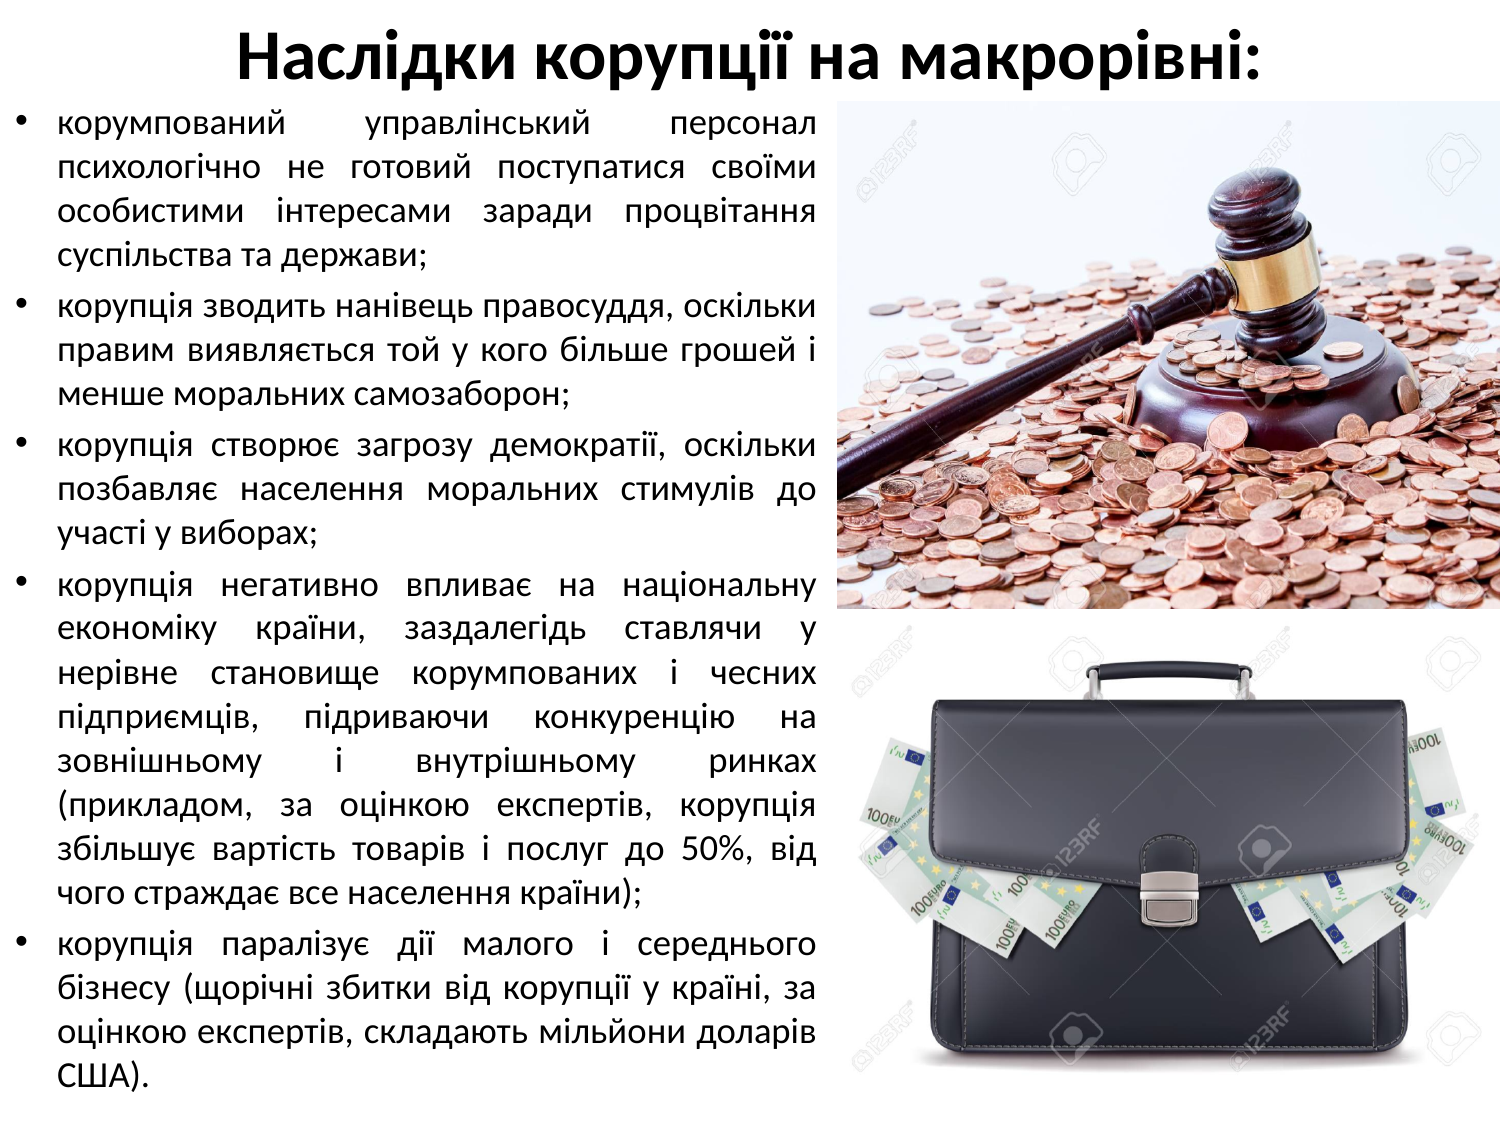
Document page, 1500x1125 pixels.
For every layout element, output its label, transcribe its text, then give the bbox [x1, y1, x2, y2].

list корумпований управлінський персонал психологічно не готовий поступатися своїми особистими інтересами заради процвітання суспільства та держави; корупція зводить нанівець правосуддя, оскільки правим виявляється той у кого більше грошей і менше моральних самозаборон; корупція створює загрозу демократії, оскільки позбавляє населення моральних стимулів до участі у виборах; корупція негативно впливає на національну економіку країни, заздалегідь ставлячи у нерівне становище корумпованих і чесних підприємців, підриваючи конкуренцію на зовнішньому і внутрішньому ринках (прикладом, за оцінкою експертів, корупція збільшує вартість товарів і послуг до 50%, від чого страждає все населення країни); корупція паралізує дії малого і середнього бізнесу (щорічні збитки від корупції у країні, за оцінкою експертів, складають мільйони доларів США). [0, 90, 833, 1125]
title Наслідки корупції на макрорівні: [0, 0, 1500, 102]
picture [832, 609, 1500, 1125]
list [837, 101, 1500, 609]
